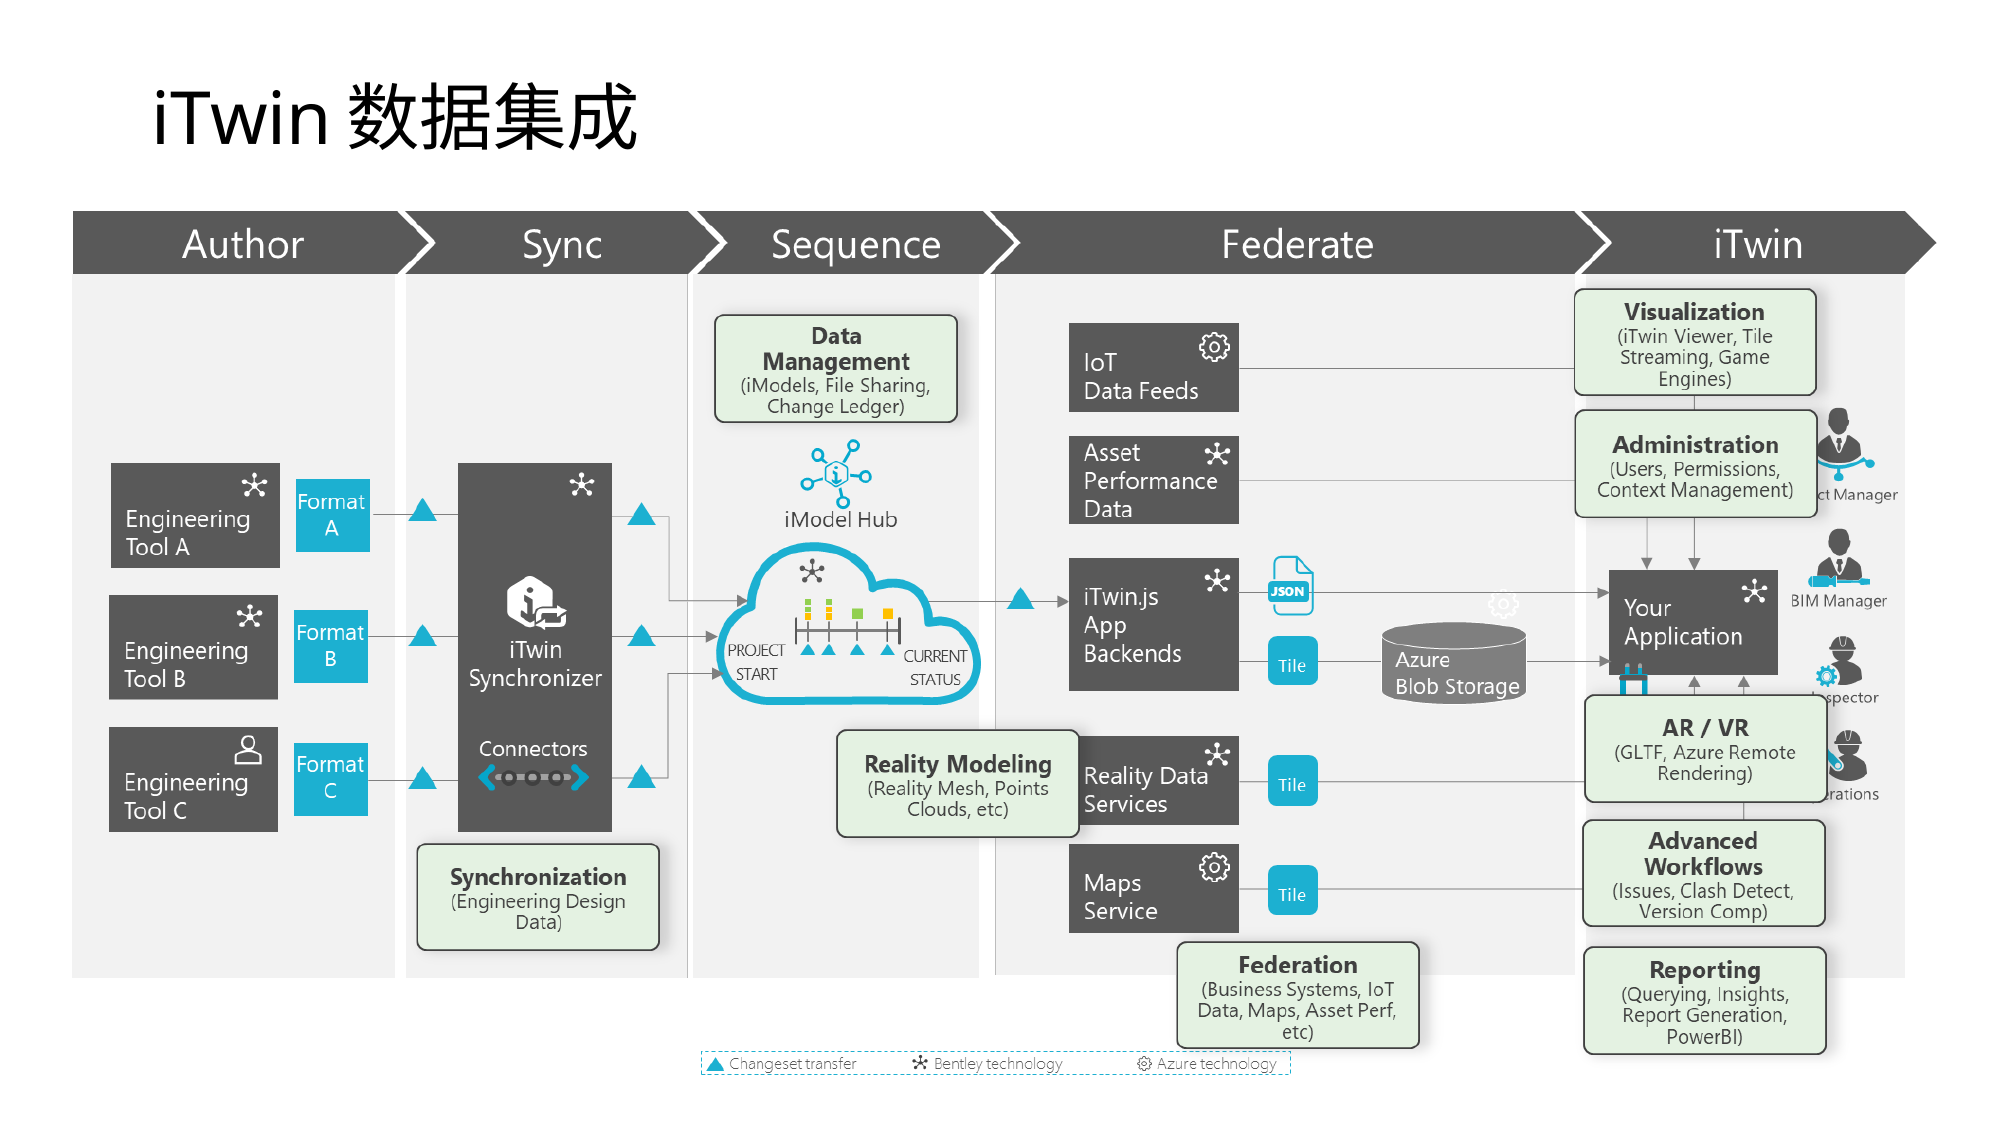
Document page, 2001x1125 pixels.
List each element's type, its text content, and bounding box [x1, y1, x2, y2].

picture [72, 207, 1937, 1082]
title iTwin数据集成 [136, 73, 1687, 169]
